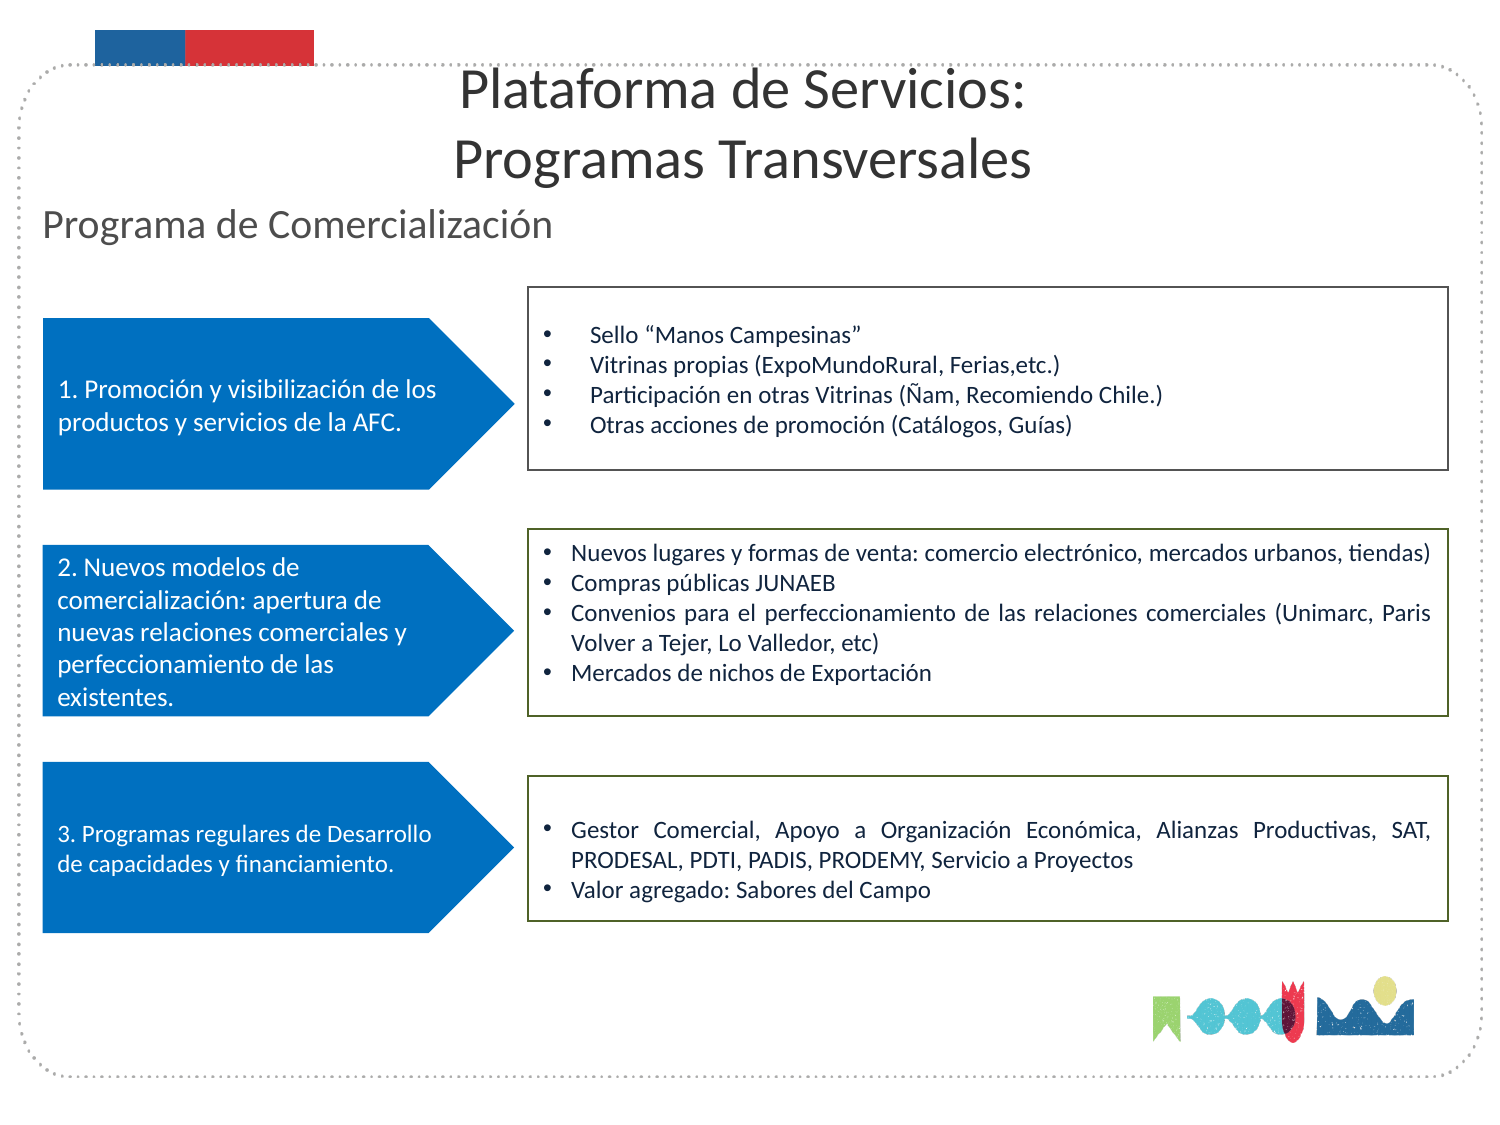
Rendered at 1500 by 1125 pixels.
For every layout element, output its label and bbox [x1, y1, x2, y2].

text_box [17, 26, 1483, 1079]
